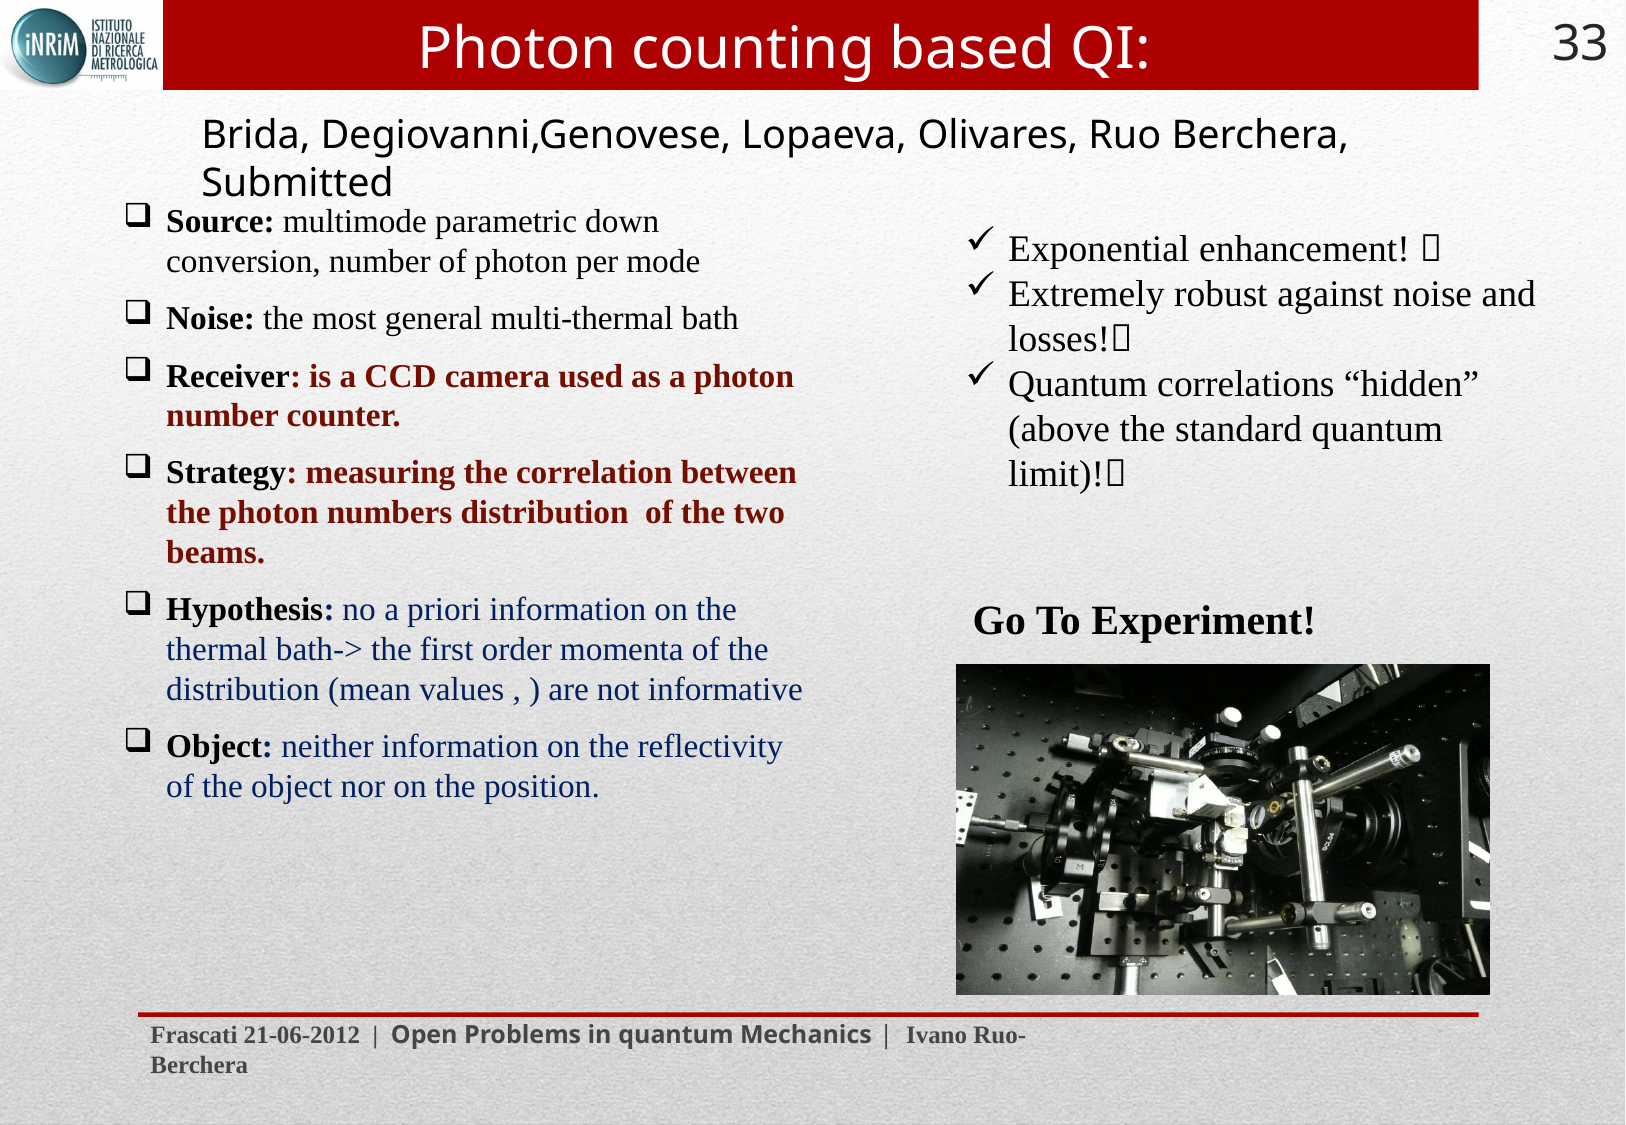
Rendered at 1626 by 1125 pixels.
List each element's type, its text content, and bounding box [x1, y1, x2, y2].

slide_number 33 [1488, 15, 1625, 75]
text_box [956, 588, 1491, 996]
footer Frascati 21-06-2012 | Open Problems in quantum Mechanics | Ivano Ruo-Berchera [135, 1018, 1120, 1079]
text_box Photon counting based QI: [135, 7, 1433, 85]
text_box Brida, Degiovanni,Genovese, Lopaeva, Olivares, Ruo Berchera, Submitted [186, 101, 1414, 212]
text_box Exponential enhancement!  Extremely robust against noise and losses! Quantum correlations “hidden” (above the standard quantum limit)! [958, 220, 1555, 546]
